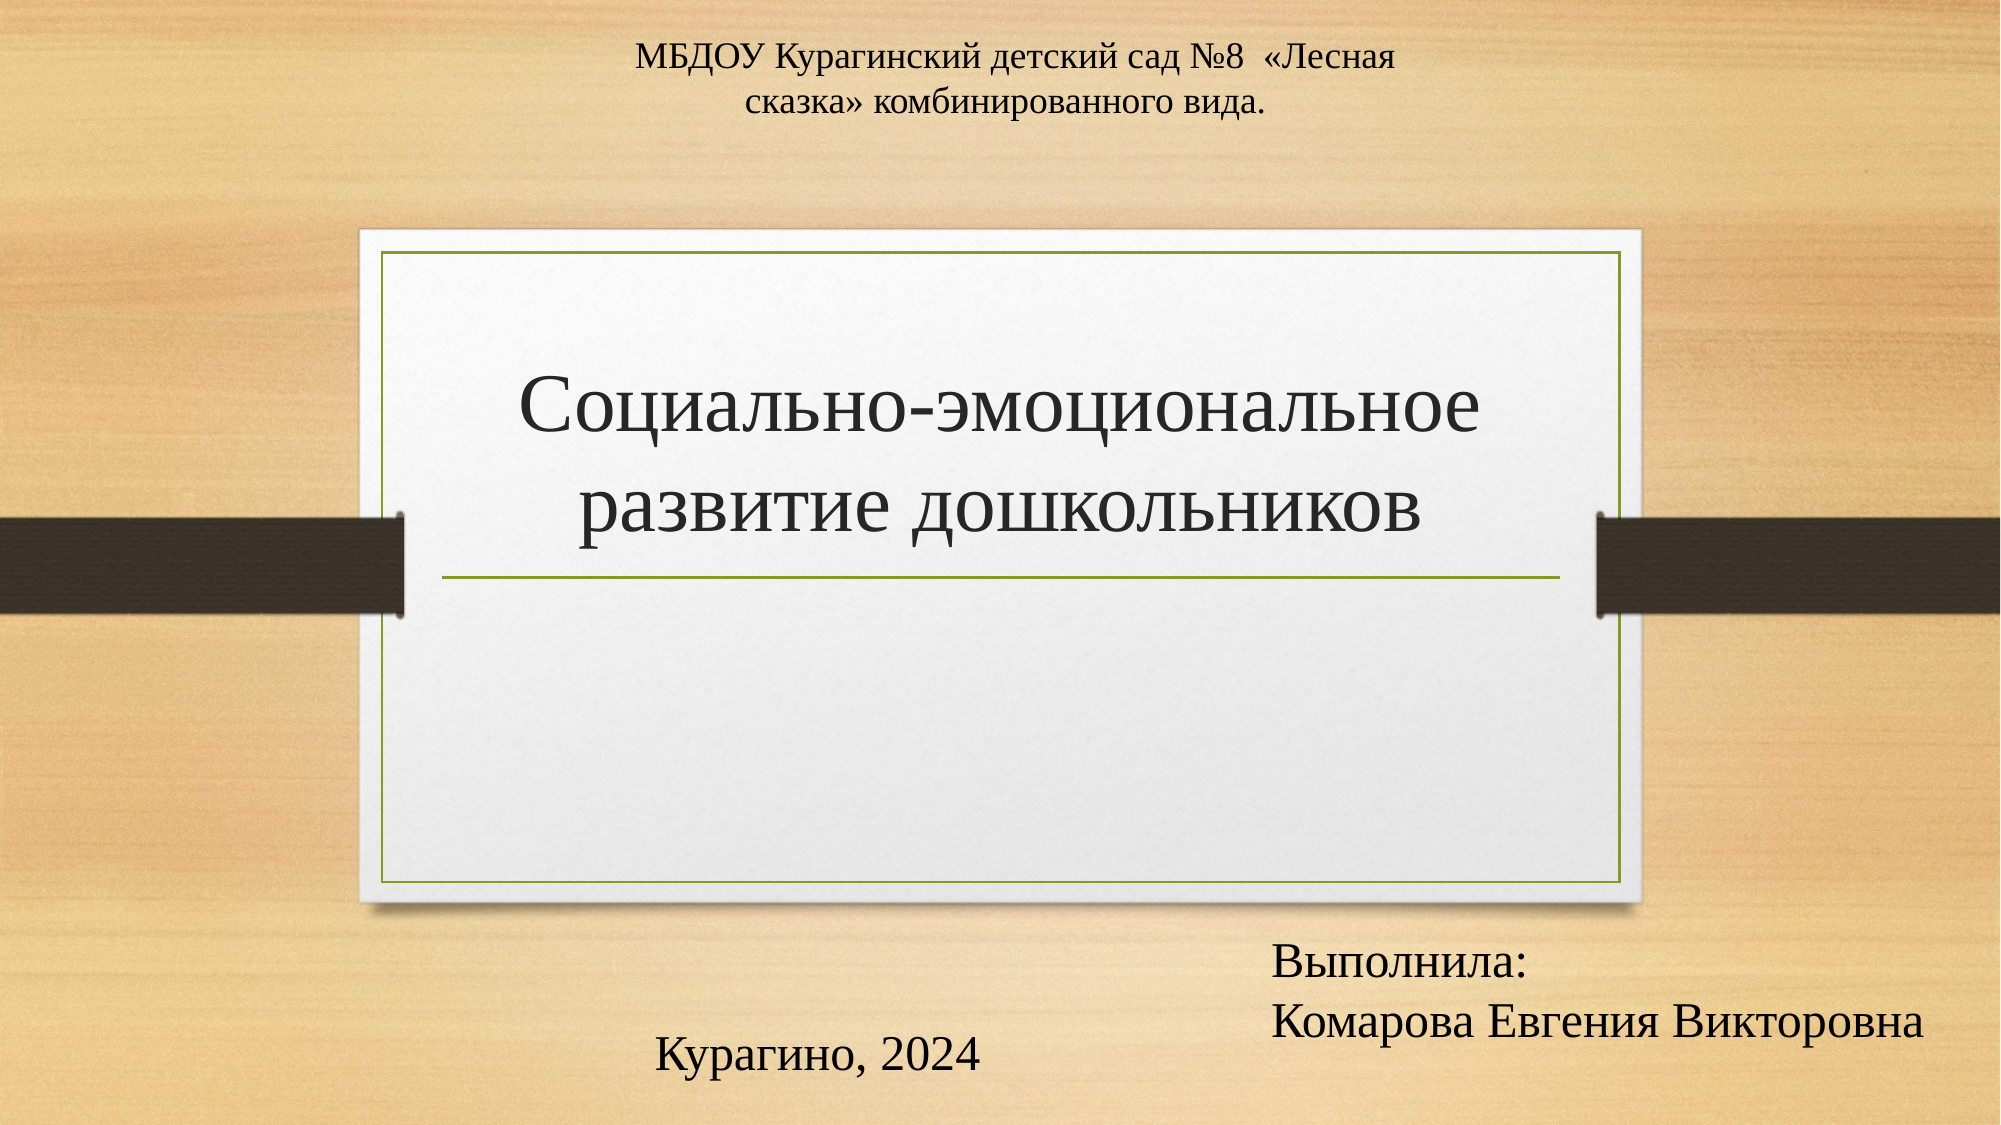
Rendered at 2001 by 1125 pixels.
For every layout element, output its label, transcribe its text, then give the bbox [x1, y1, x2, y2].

title Социально-эмоциональное развитие дошкольников [441, 306, 1560, 556]
text_box МБДОУ Курагинский детский сад №8 «Лесная сказка» комбинированного вида. [566, 23, 1465, 129]
text_box Курагино, 2024 [639, 1012, 1086, 1088]
text_box Выполнила: Комарова Евгения Викторовна [1256, 919, 2000, 1055]
picture [0, 0, 2001, 1125]
